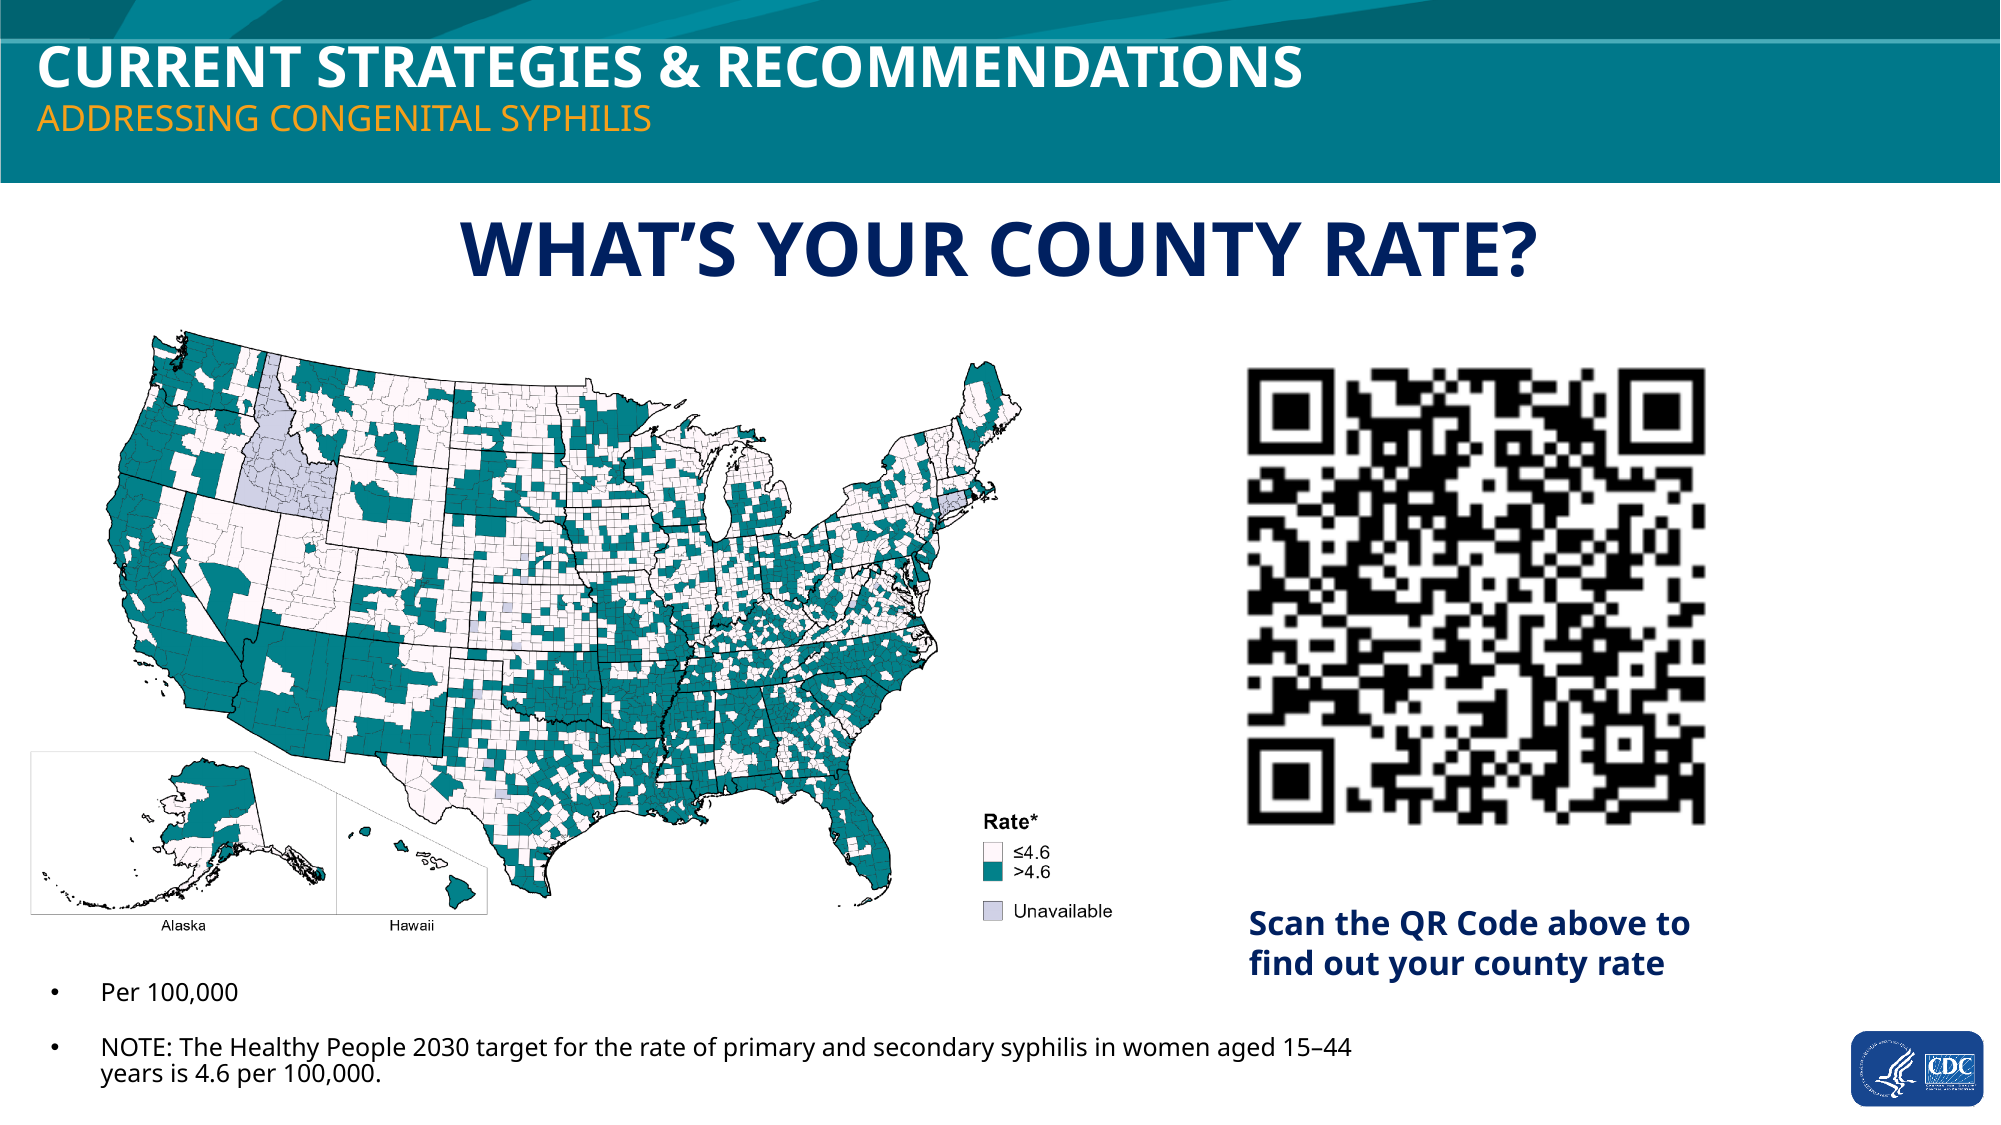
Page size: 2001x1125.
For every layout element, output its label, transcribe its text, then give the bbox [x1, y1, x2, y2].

text_box Per 100,000 NOTE: The Healthy People 2030 target for the rate of primary and secondary syphilis in women aged 15–44 years is 4.6 per 100,000. [35, 972, 1436, 1081]
text_box WHAT’S YOUR COUNTY RATE? [97, 194, 1903, 337]
picture [1850, 1030, 1984, 1107]
picture [0, 0, 2000, 183]
text_box Scan the QR Code above to find out your county rate [1233, 894, 1744, 957]
title CURRENT STRATEGIES & RECOMMENDATIONS ADDRESSING CONGENITAL SYPHILIS continued [21, 31, 2000, 147]
picture [1233, 323, 1744, 878]
picture [0, 293, 1191, 956]
